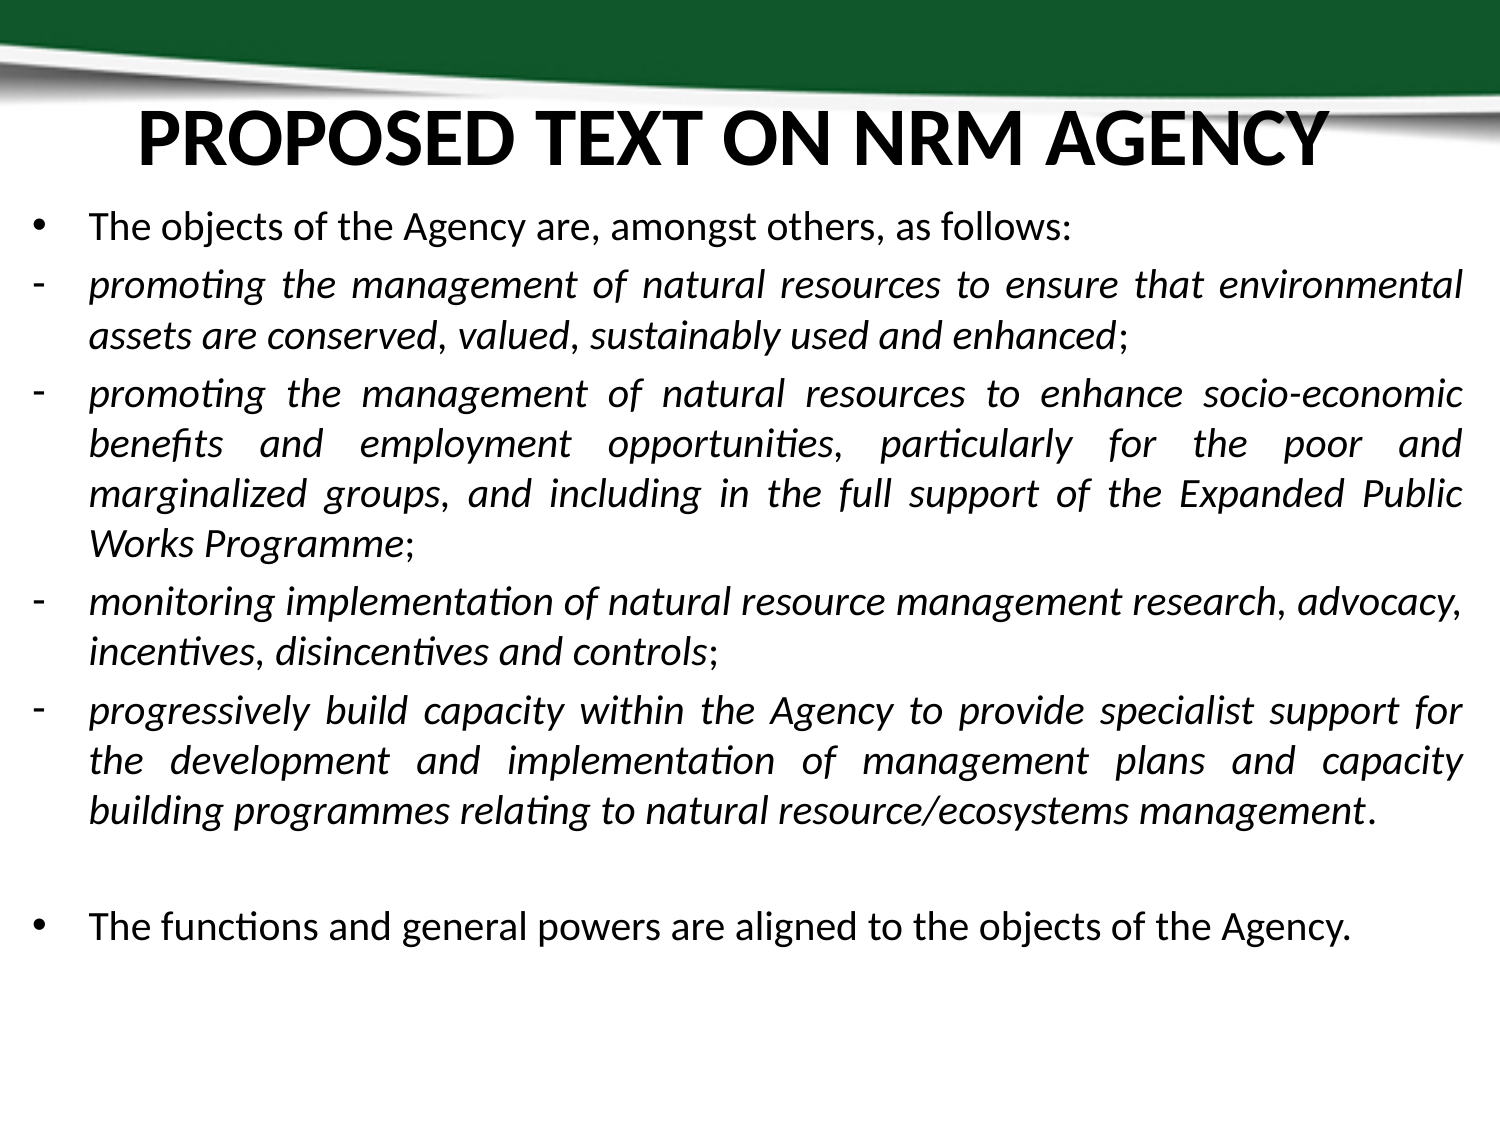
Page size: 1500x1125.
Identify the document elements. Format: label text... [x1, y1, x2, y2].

picture [0, 0, 1500, 1125]
list The objects of the Agency are, amongst others, as follows: promoting the management of natural resources to ensure that environmental assets are conserved, valued, sustainably used and enhanced; promoting the management of natural resources to enhance socio-economic benefits and employment opportunities, particularly for the poor and marginalized groups, and including in the full support of the Expanded Public Works Programme; monitoring implementation of natural resource management research, advocacy, incentives, disincentives and controls; progressively build capacity within the Agency to provide specialist support for the development and implementation of management plans and capacity building programmes relating to natural resource/ecosystems management. The functions and general powers are aligned to the objects of the Agency. [17, 191, 1480, 1100]
title PROPOSED TEXT ON NRM AGENCY [58, 78, 1409, 187]
